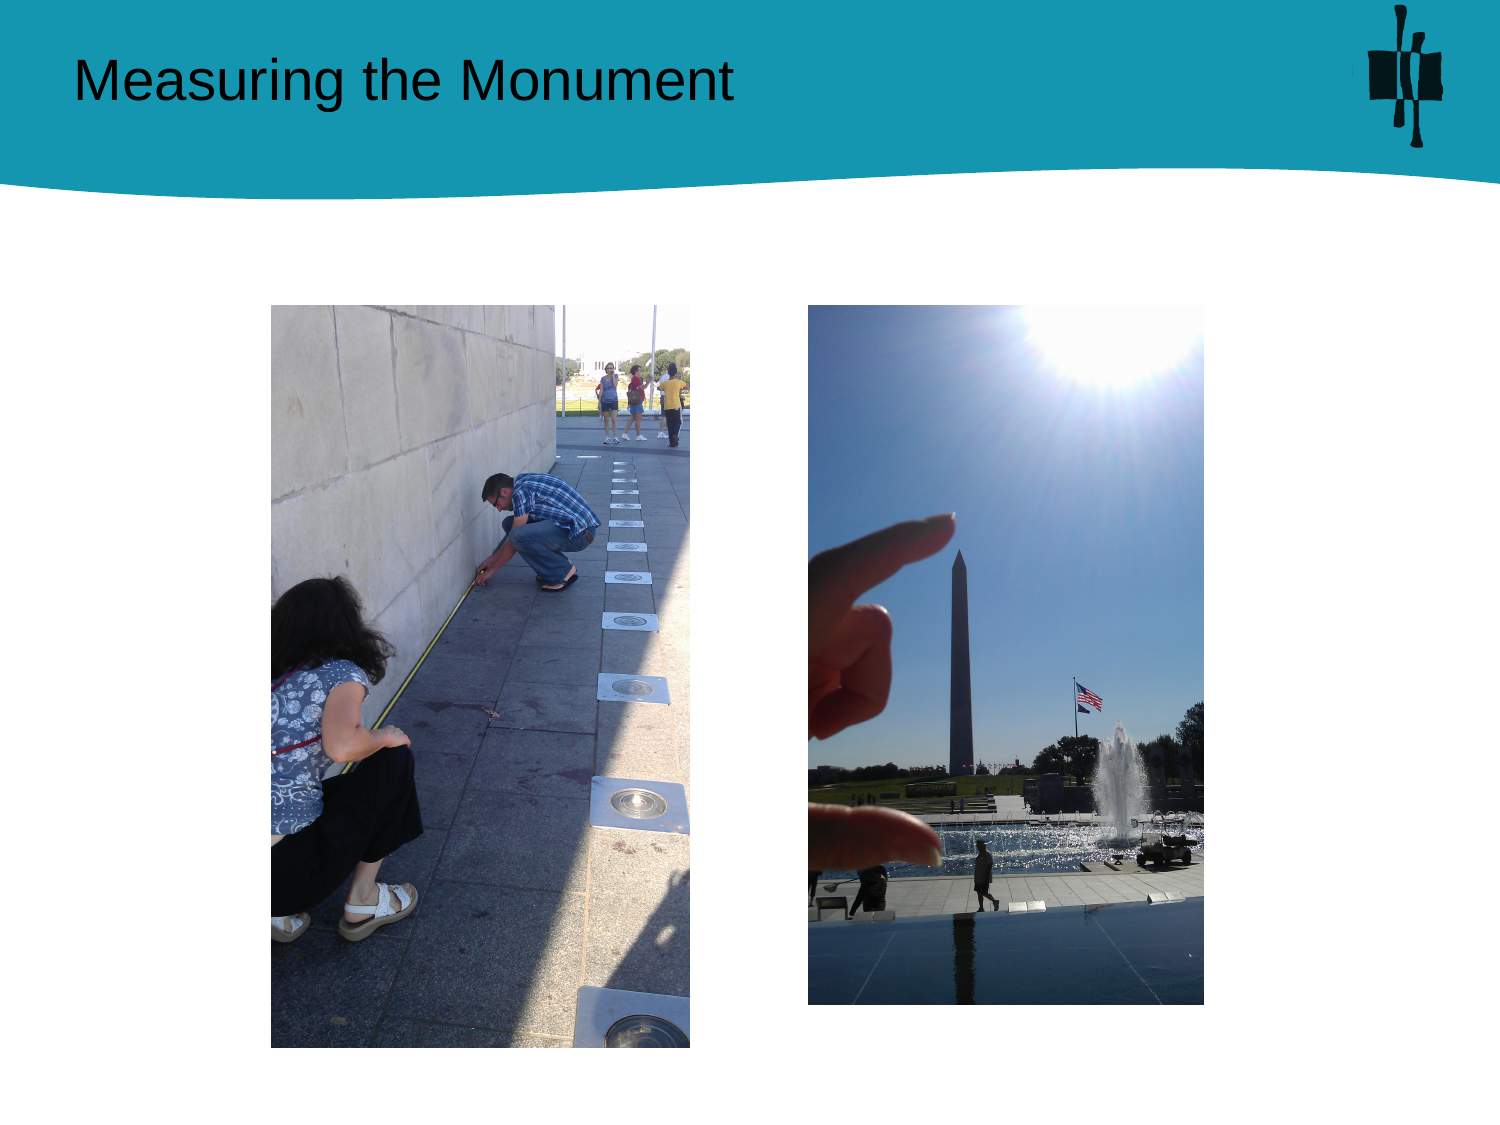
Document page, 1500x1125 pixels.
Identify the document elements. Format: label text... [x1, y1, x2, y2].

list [0, 304, 1156, 1048]
title Measuring the Monument [58, 17, 1284, 138]
picture [808, 304, 1204, 1006]
picture [1352, 0, 1450, 148]
